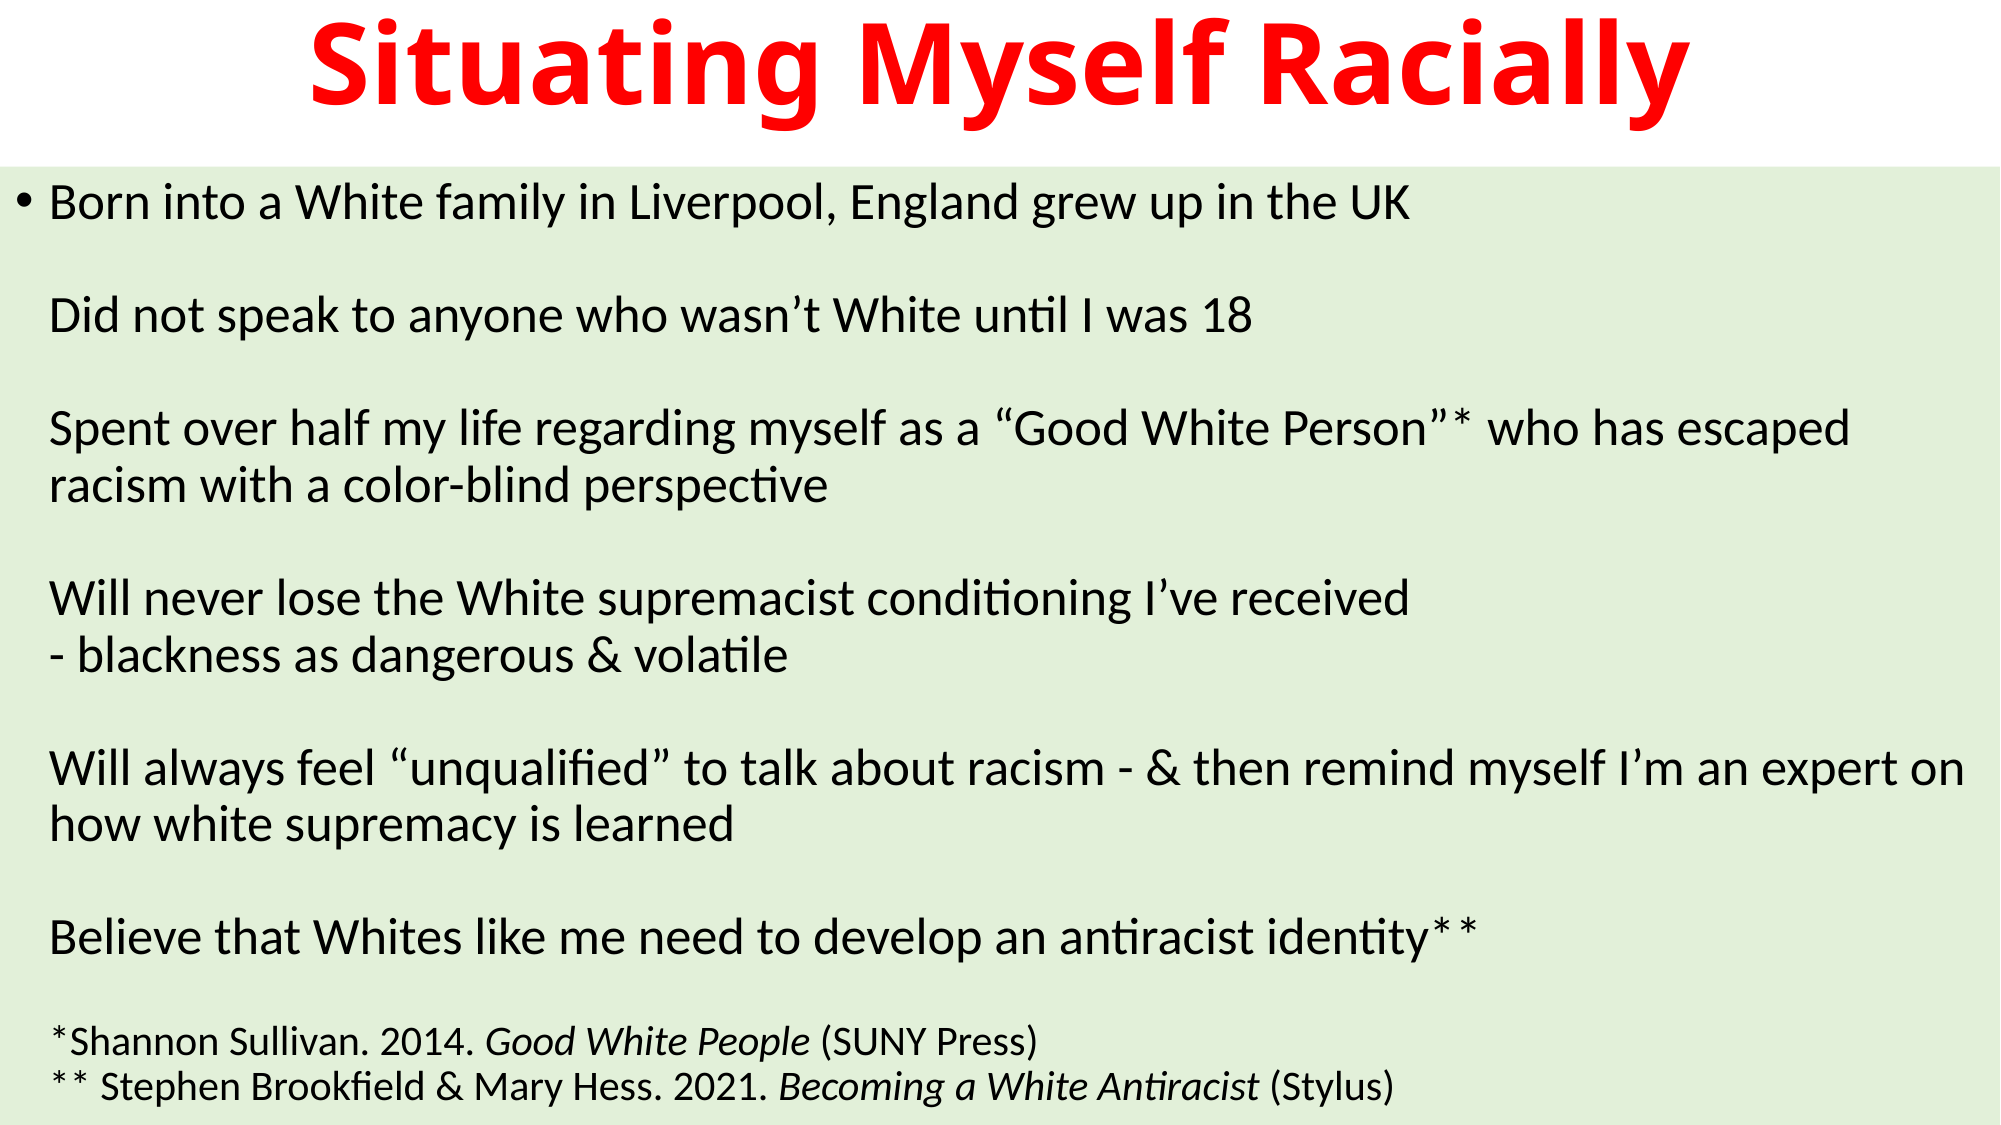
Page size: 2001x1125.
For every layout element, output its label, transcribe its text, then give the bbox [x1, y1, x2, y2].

title Situating Myself Racially [137, 0, 1863, 137]
list Born into a White family in Liverpool, England grew up in the UK Did not speak to anyone who wasn’t White until I was 18 Spent over half my life regarding myself as a “Good White Person”* who has escaped racism with a color-blind perspective Will never lose the White supremacist conditioning I’ve received - blackness as dangerous & volatile Will always feel “unqualified” to talk about racism - & then remind myself I’m an expert on how white supremacy is learned Believe that Whites like me need to develop an antiracist identity** *Shannon Sullivan. 2014. Good White People (SUNY Press) ** Stephen Brookfield & Mary Hess. 2021. Becoming a White Antiracist (Stylus) [0, 166, 2000, 1125]
